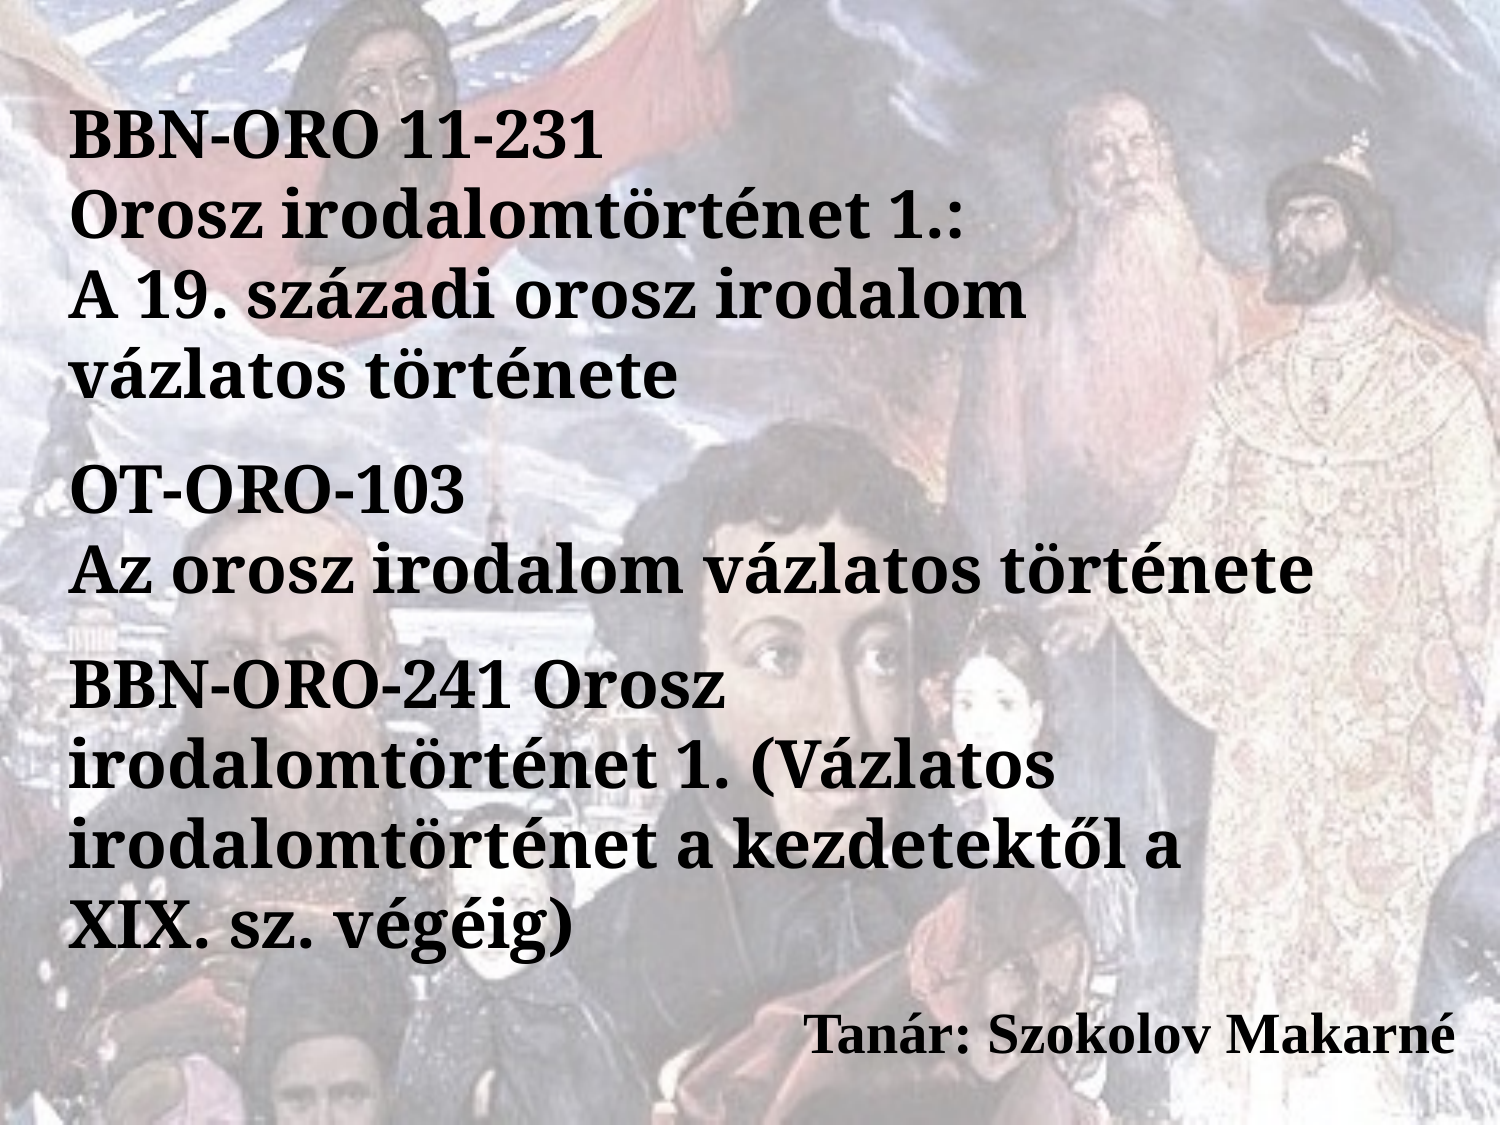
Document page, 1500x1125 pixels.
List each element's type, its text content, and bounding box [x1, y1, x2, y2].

picture [0, 0, 1500, 1125]
text_box Tanár: Szokolov Makarné [608, 987, 1471, 1073]
title BBN-ORO 11-231 Orosz irodalomtörténet 1.: A 19. századi orosz irodalom vázlatos története OT-ORO-103 Az orosz irodalom vázlatos története BBN-ORO-241 Orosz irodalomtörténet 1. (Vázlatos irodalomtörténet a kezdetektől a XIX. sz. végéig) [52, 66, 1341, 988]
